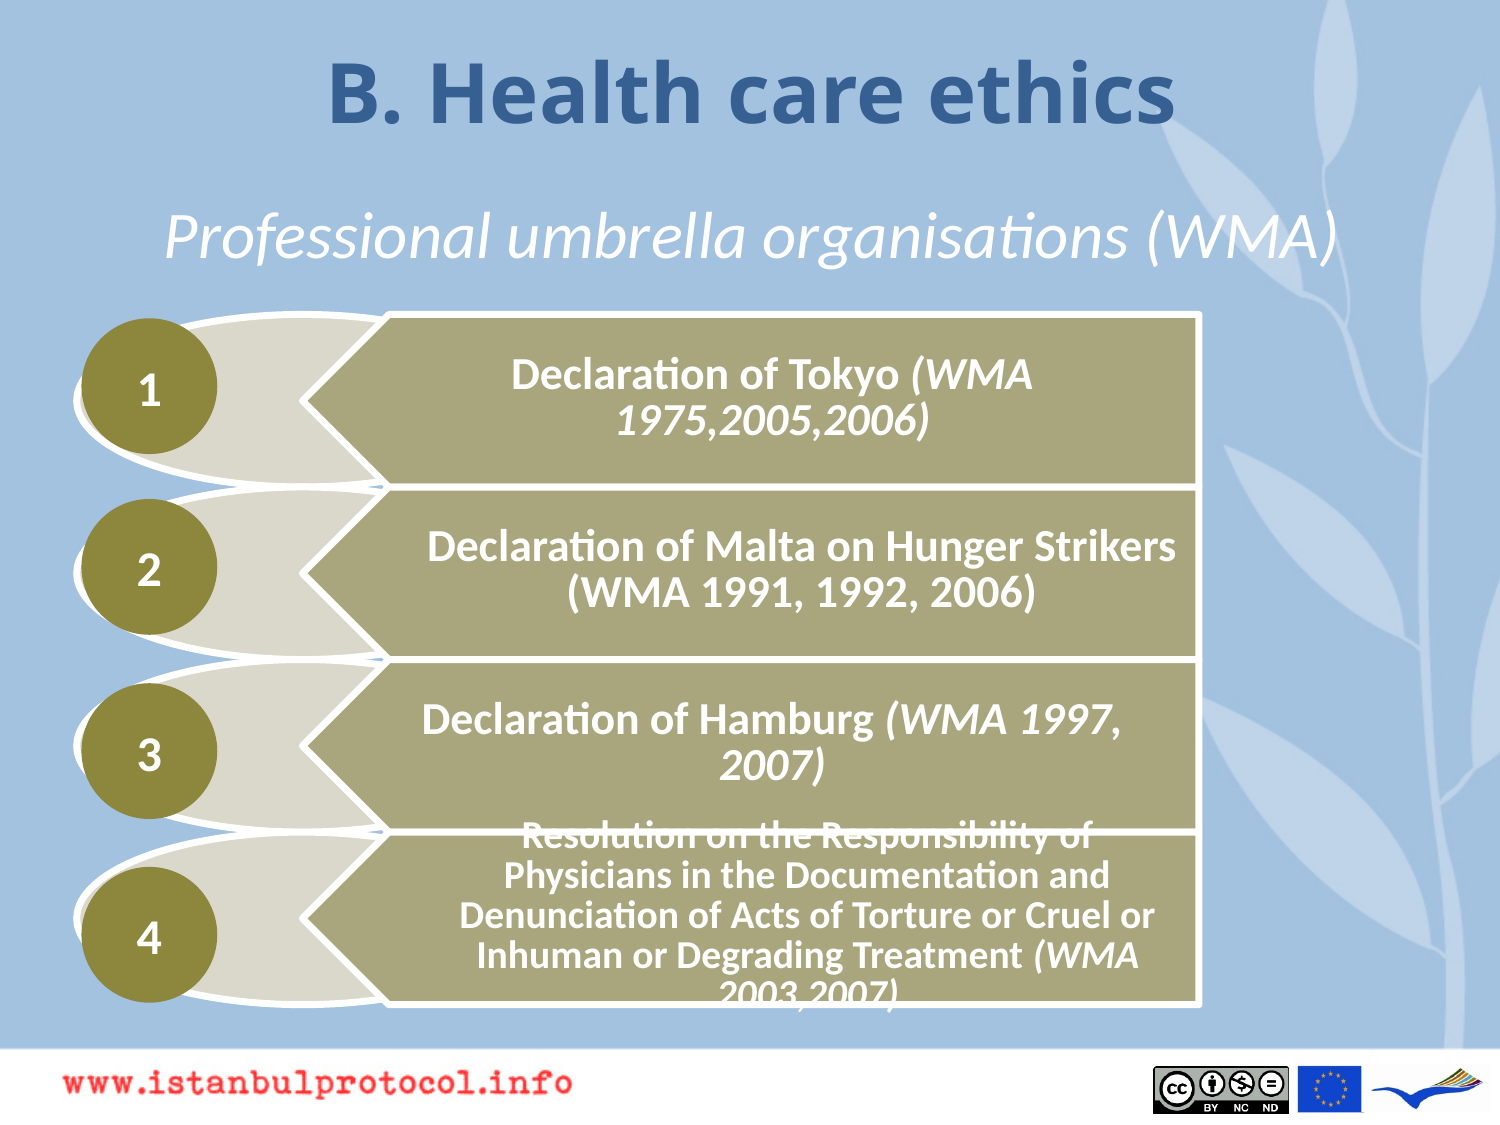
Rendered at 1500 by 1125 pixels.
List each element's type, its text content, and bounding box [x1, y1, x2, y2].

picture [0, 0, 1500, 1125]
text_box Professional umbrella organisations (WMA) [149, 184, 1356, 280]
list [76, 314, 1425, 1005]
title B. Health care ethics [76, 0, 1427, 198]
